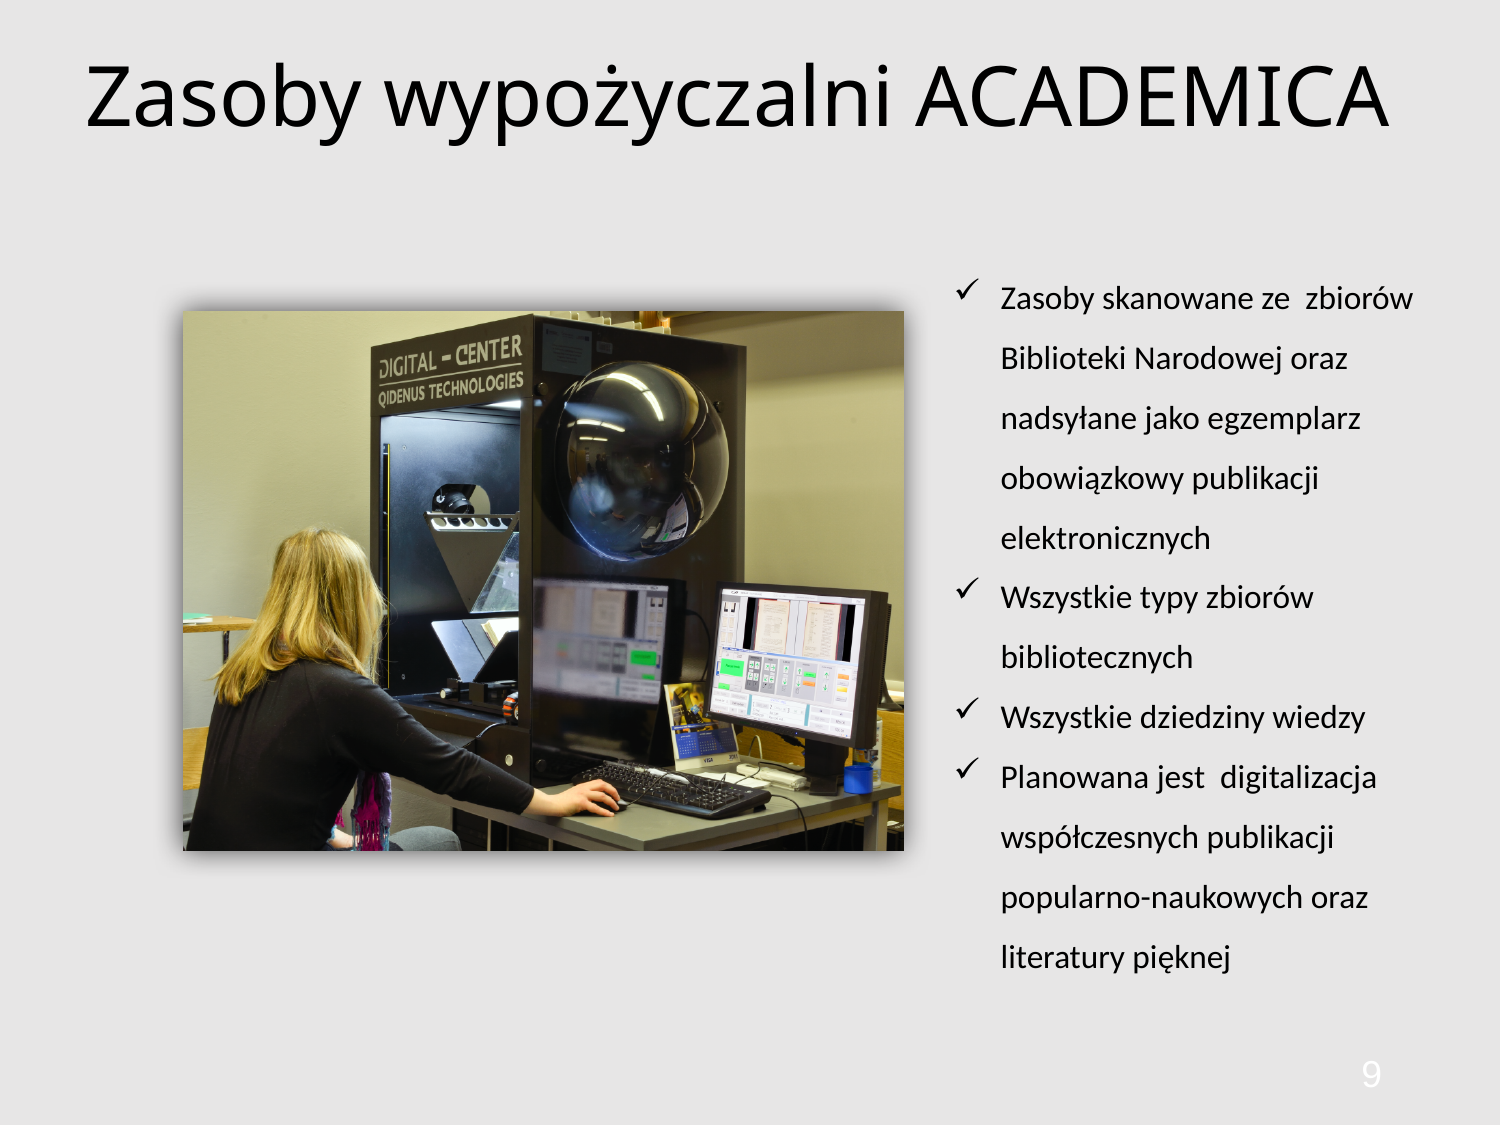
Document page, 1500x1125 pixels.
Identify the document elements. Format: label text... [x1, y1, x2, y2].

text_box Zasoby skanowane ze zbiorów Biblioteki Narodowej oraz nadsyłane jako egzemplarz obowiązkowy publikacji elektronicznych Wszystkie typy zbiorów bibliotecznych Wszystkie dziedziny wiedzy Planowana jest digitalizacja współczesnych publikacji popularno-naukowych oraz literatury pięknej [939, 209, 1439, 1122]
title Zasoby wypożyczalni ACADEMICA [70, 46, 1421, 153]
picture [182, 311, 904, 851]
